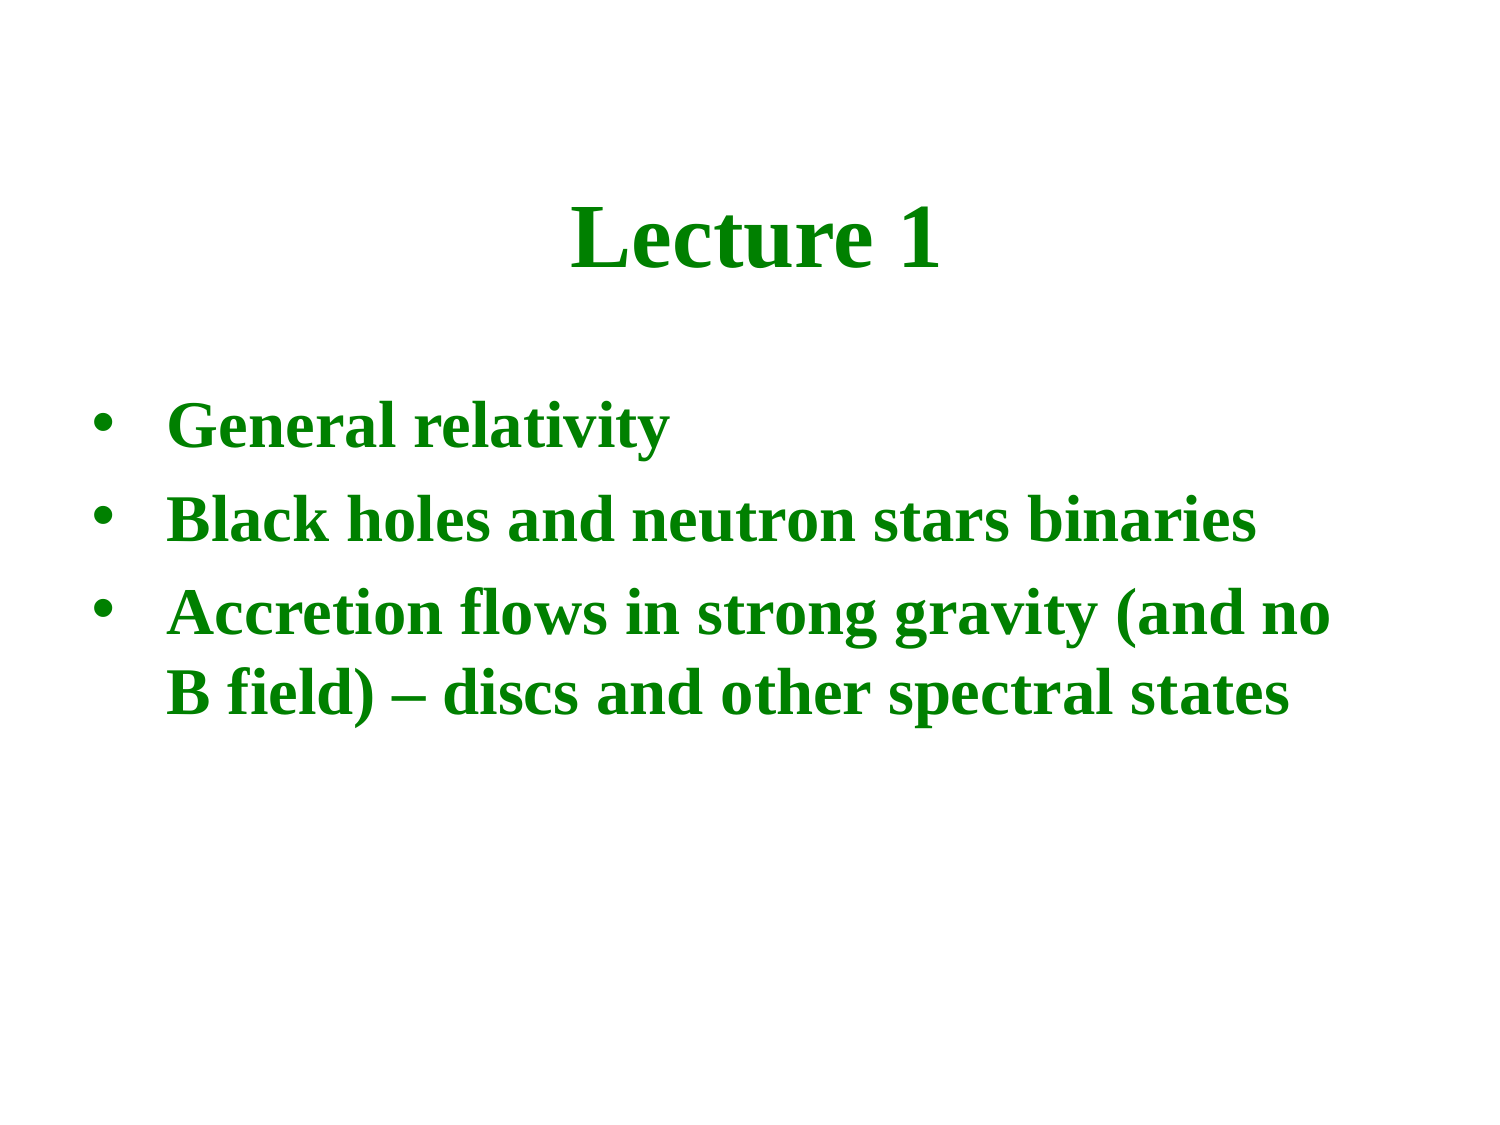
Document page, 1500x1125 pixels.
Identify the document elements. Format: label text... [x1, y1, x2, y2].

title Lecture 1 [88, 30, 1426, 431]
subtitle General relativity Black holes and neutron stars binaries Accretion flows in strong gravity (and no B field) – discs and other spectral states [76, 373, 1400, 661]
